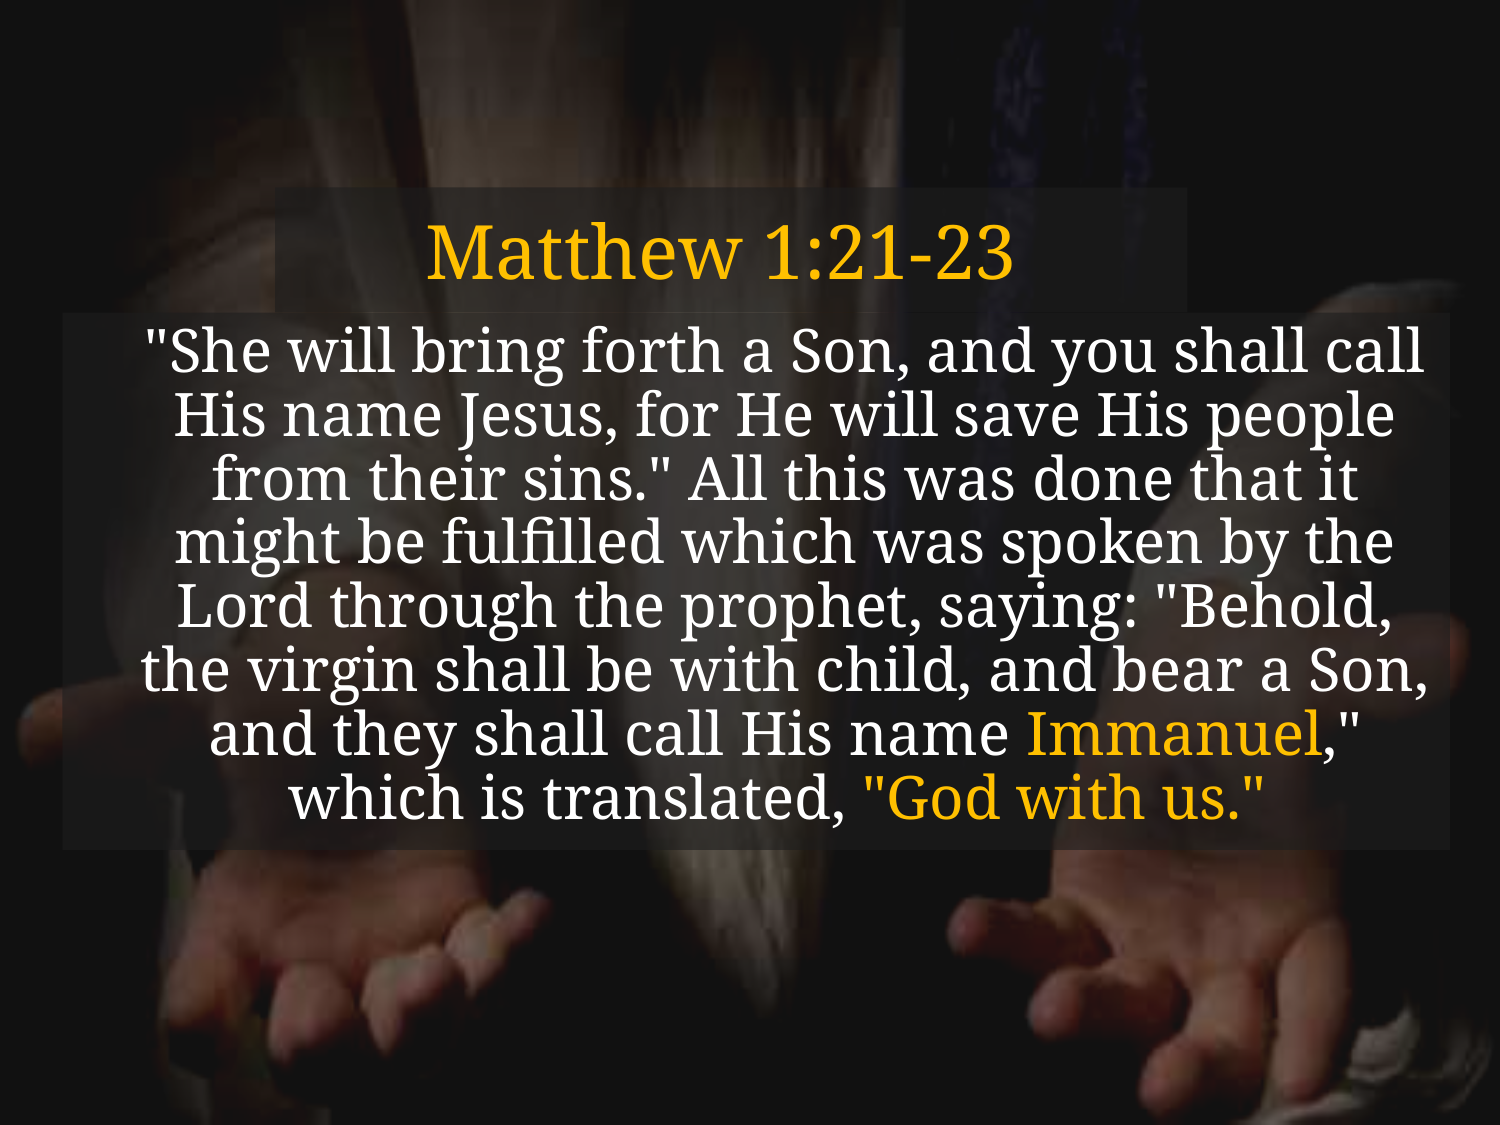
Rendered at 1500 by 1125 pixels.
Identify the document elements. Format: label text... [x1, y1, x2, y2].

title Matthew 1:21-23 [275, 187, 1188, 312]
list "She will bring forth a Son, and you shall call His name Jesus, for He will save His people from their sins." All this was done that it might be fulfilled which was spoken by the Lord through the prophet, saying: "Behold, the virgin shall be with child, and bear a Son, and they shall call His name Immanuel," which is translated, "God with us." [62, 312, 1450, 850]
